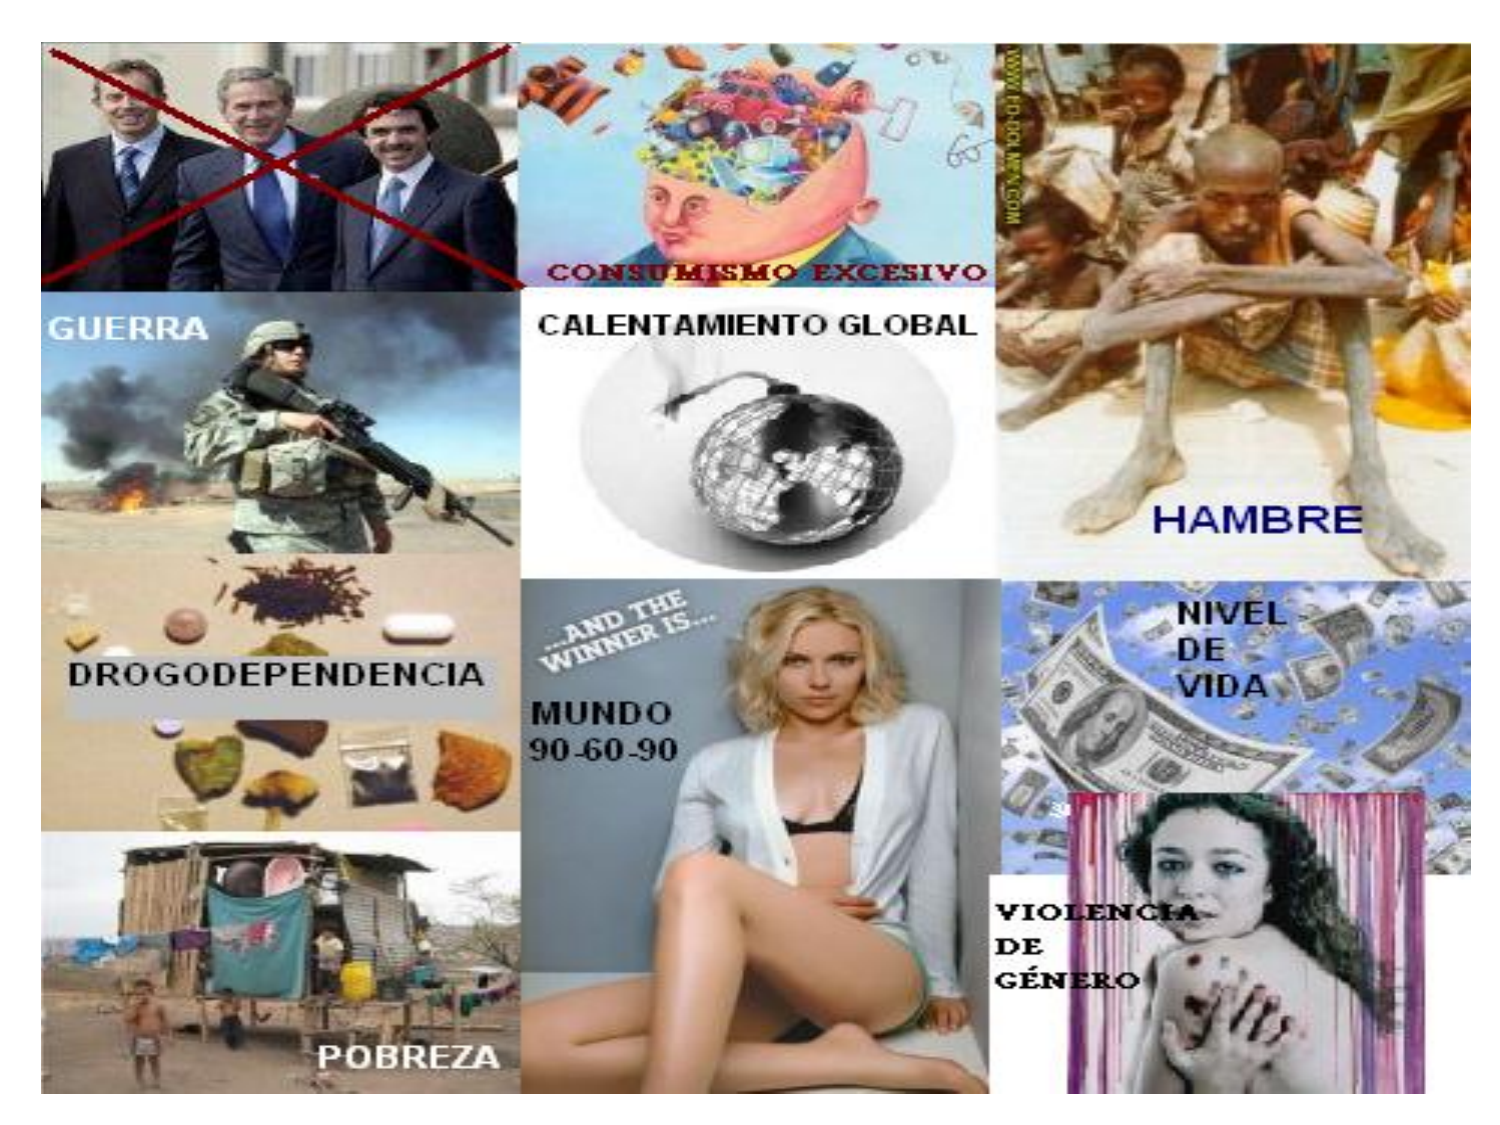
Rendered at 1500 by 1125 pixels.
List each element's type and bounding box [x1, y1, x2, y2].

picture [41, 42, 1471, 1095]
